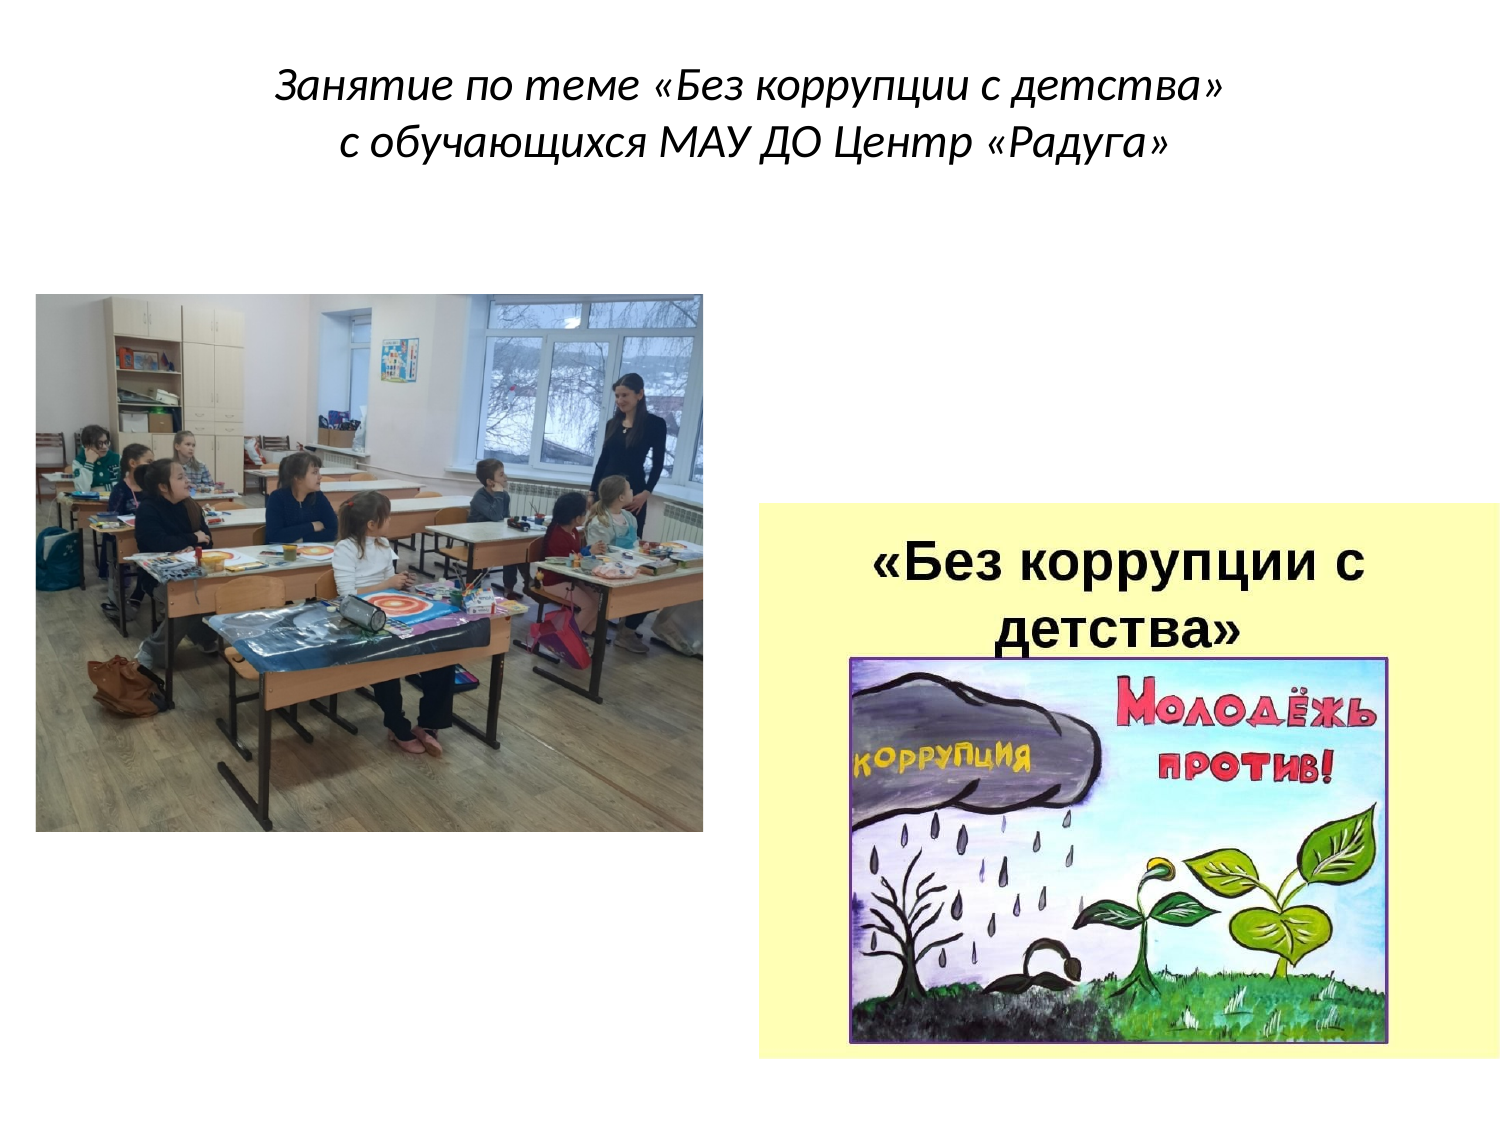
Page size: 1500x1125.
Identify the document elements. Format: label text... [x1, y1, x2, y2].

picture [639, 294, 704, 832]
picture [759, 503, 1500, 1060]
picture [49, 584, 61, 588]
title Занятие по теме «Без коррупции с детства» с обучающихся МАУ ДО Центр «Радуга» [75, 45, 1425, 233]
picture [36, 294, 100, 832]
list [100, 228, 639, 898]
